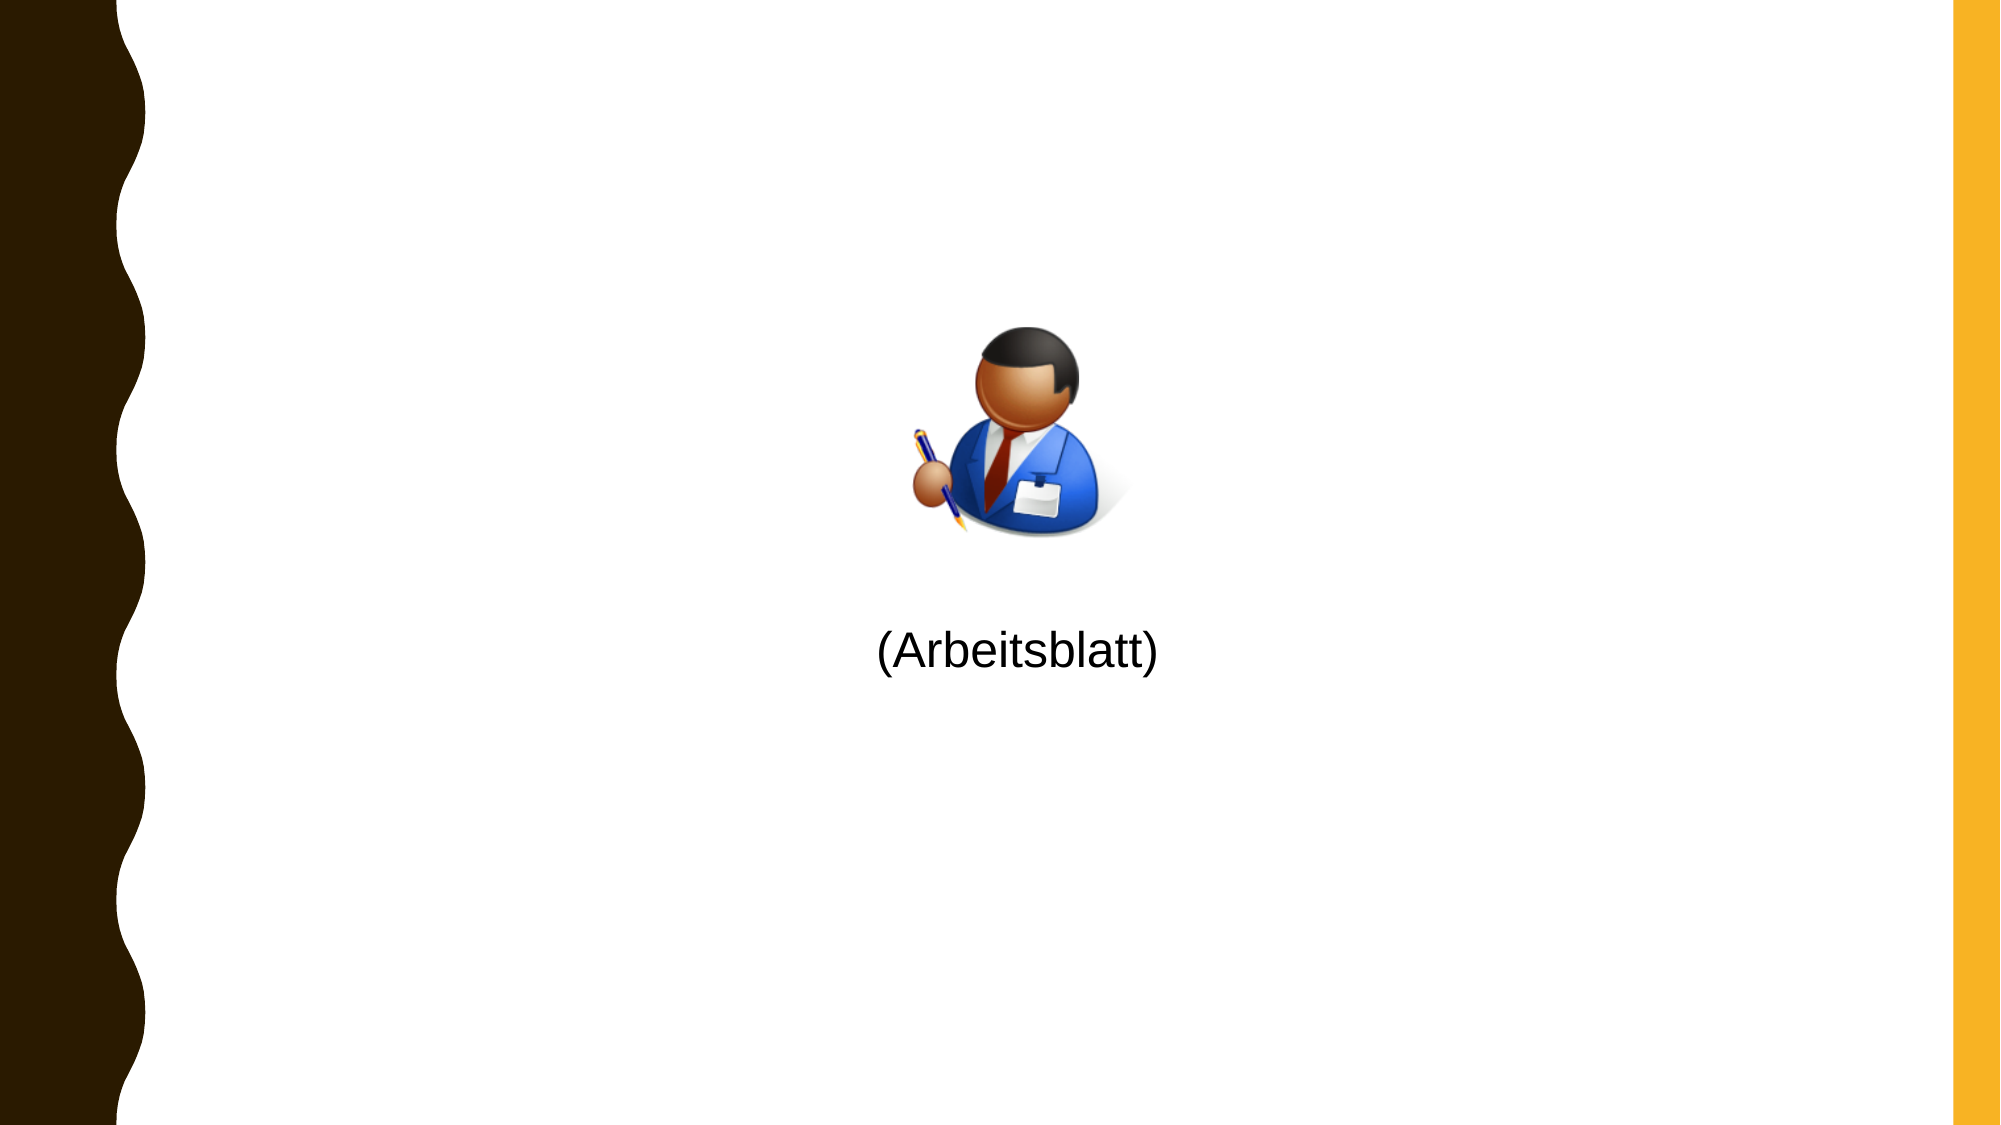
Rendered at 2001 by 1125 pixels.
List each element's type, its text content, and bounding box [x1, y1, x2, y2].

text_box (Arbeitsblatt) [740, 609, 1296, 685]
picture [899, 314, 1136, 551]
